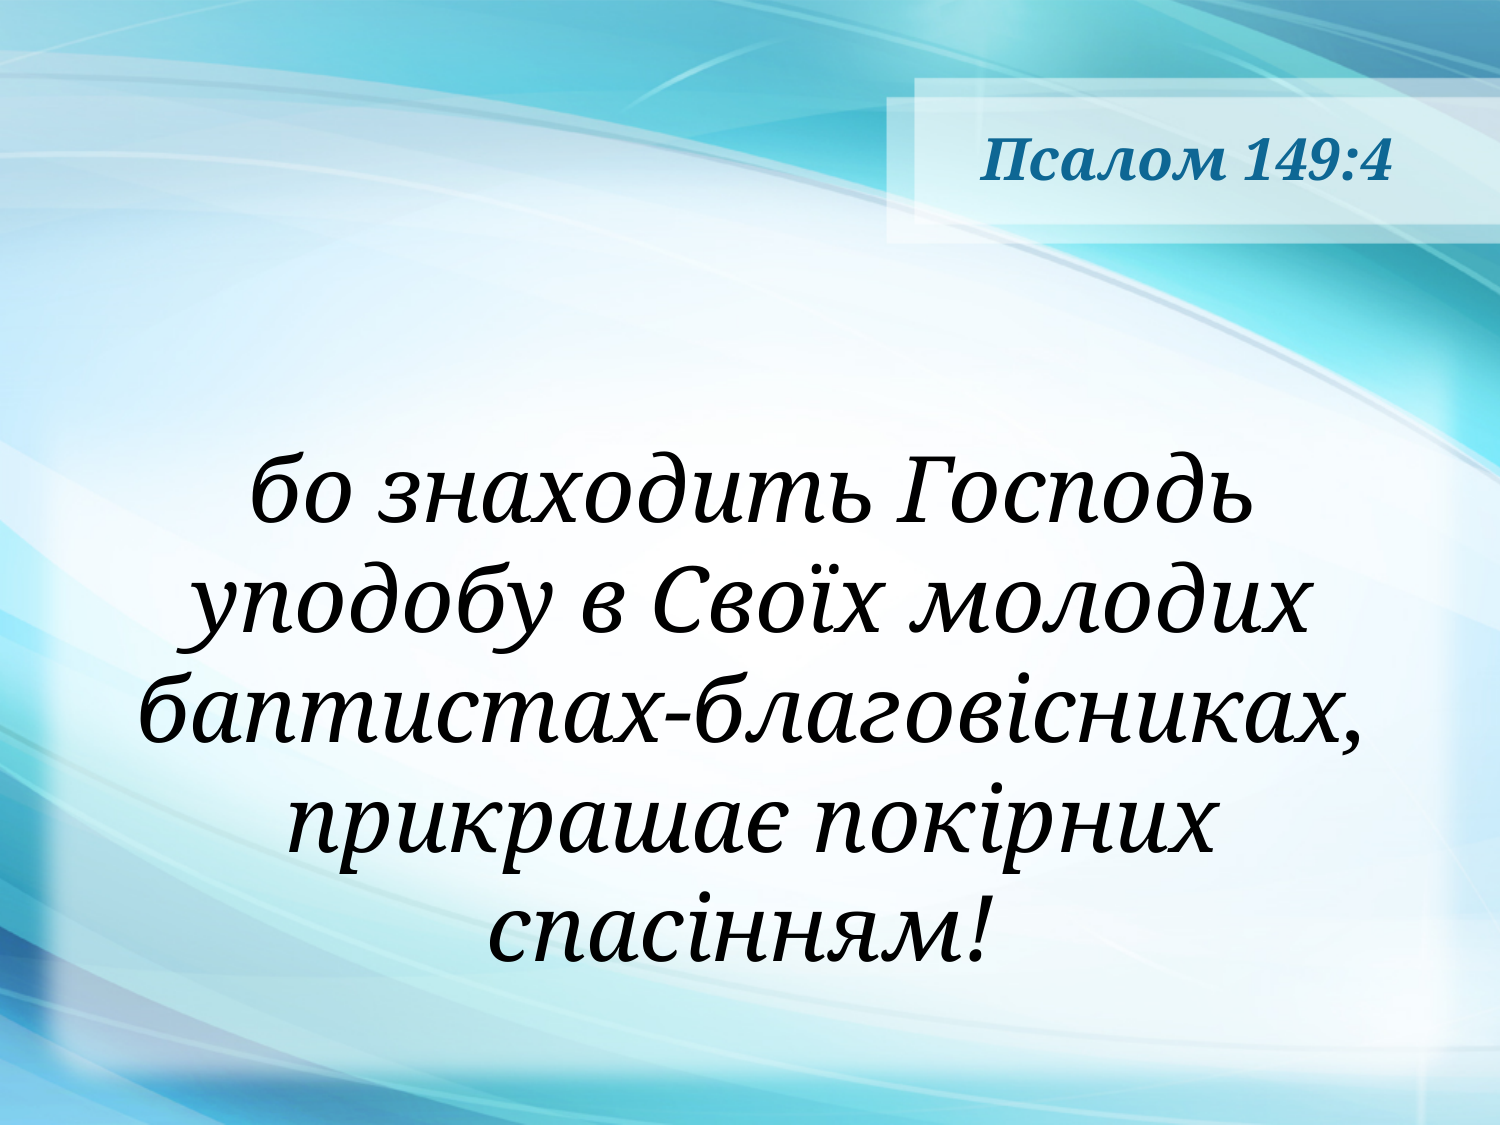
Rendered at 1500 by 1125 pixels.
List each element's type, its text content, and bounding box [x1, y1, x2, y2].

title Псалом 149:4 [938, 113, 1437, 200]
picture [0, 0, 1500, 1125]
text_box бо знаходить Господь уподобу в Своїх молодих баптистах-благовісниках, прикрашає покірних спасінням! [94, 338, 1412, 988]
